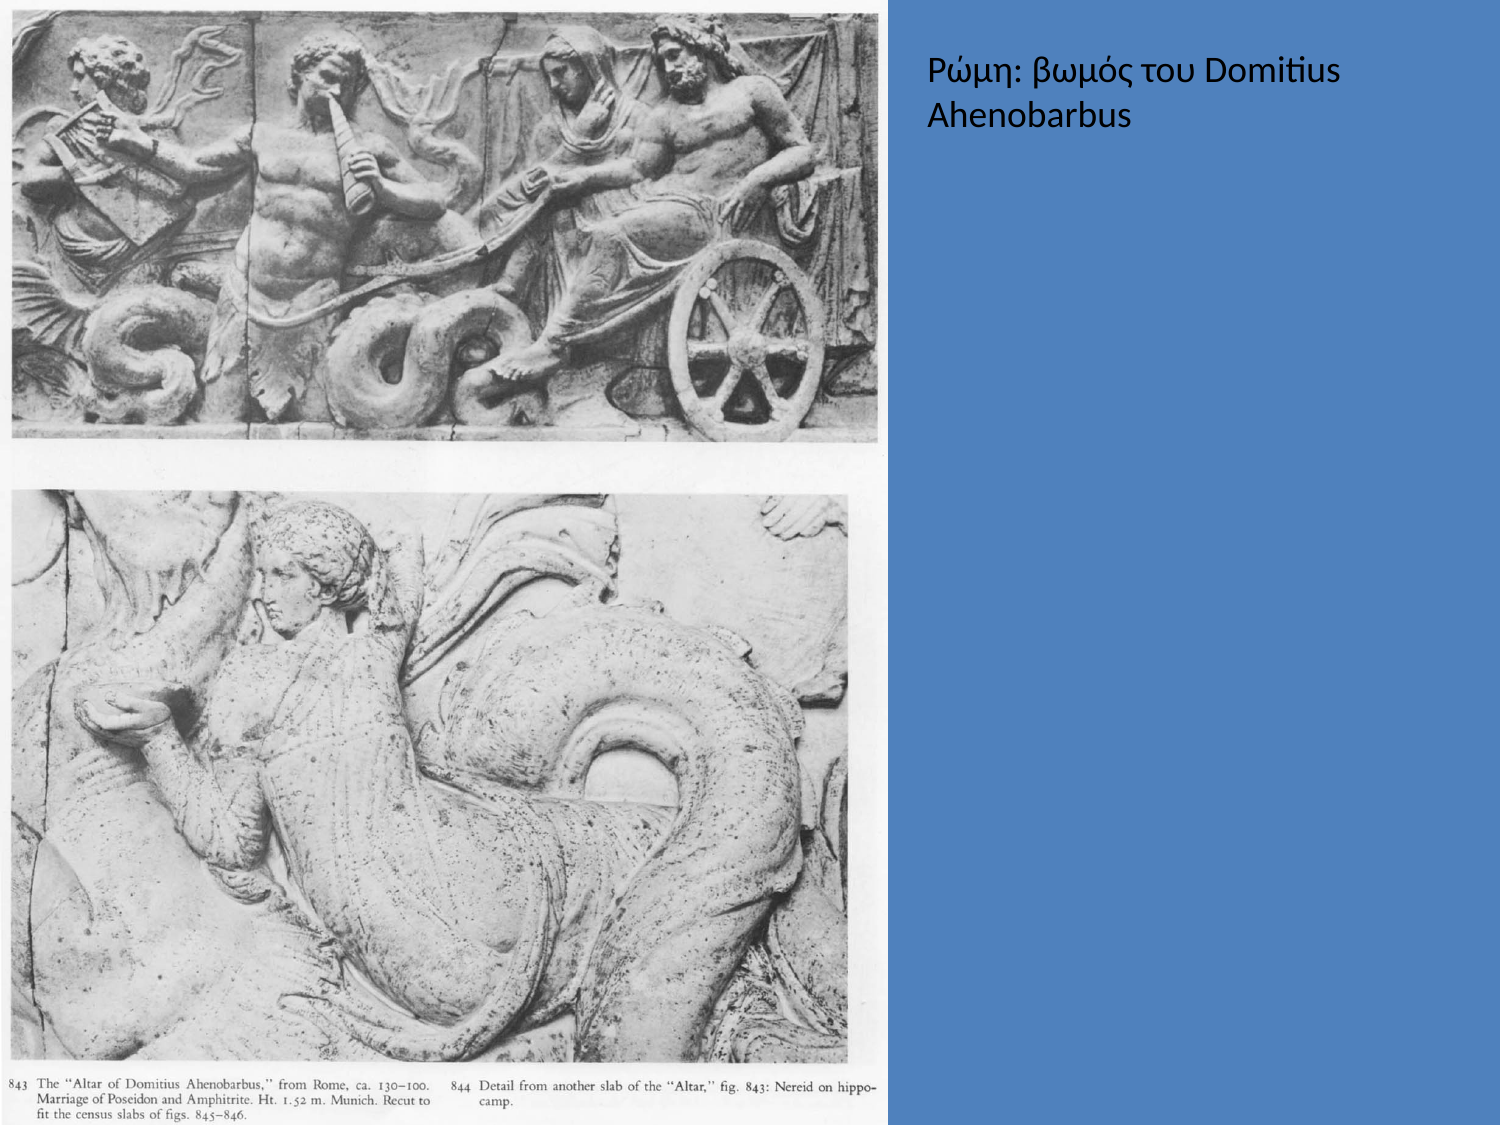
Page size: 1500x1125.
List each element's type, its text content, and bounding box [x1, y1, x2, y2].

picture [0, 0, 888, 1125]
text_box Ρώμη: βωμός του Domitius Ahenobarbus [912, 37, 1438, 143]
